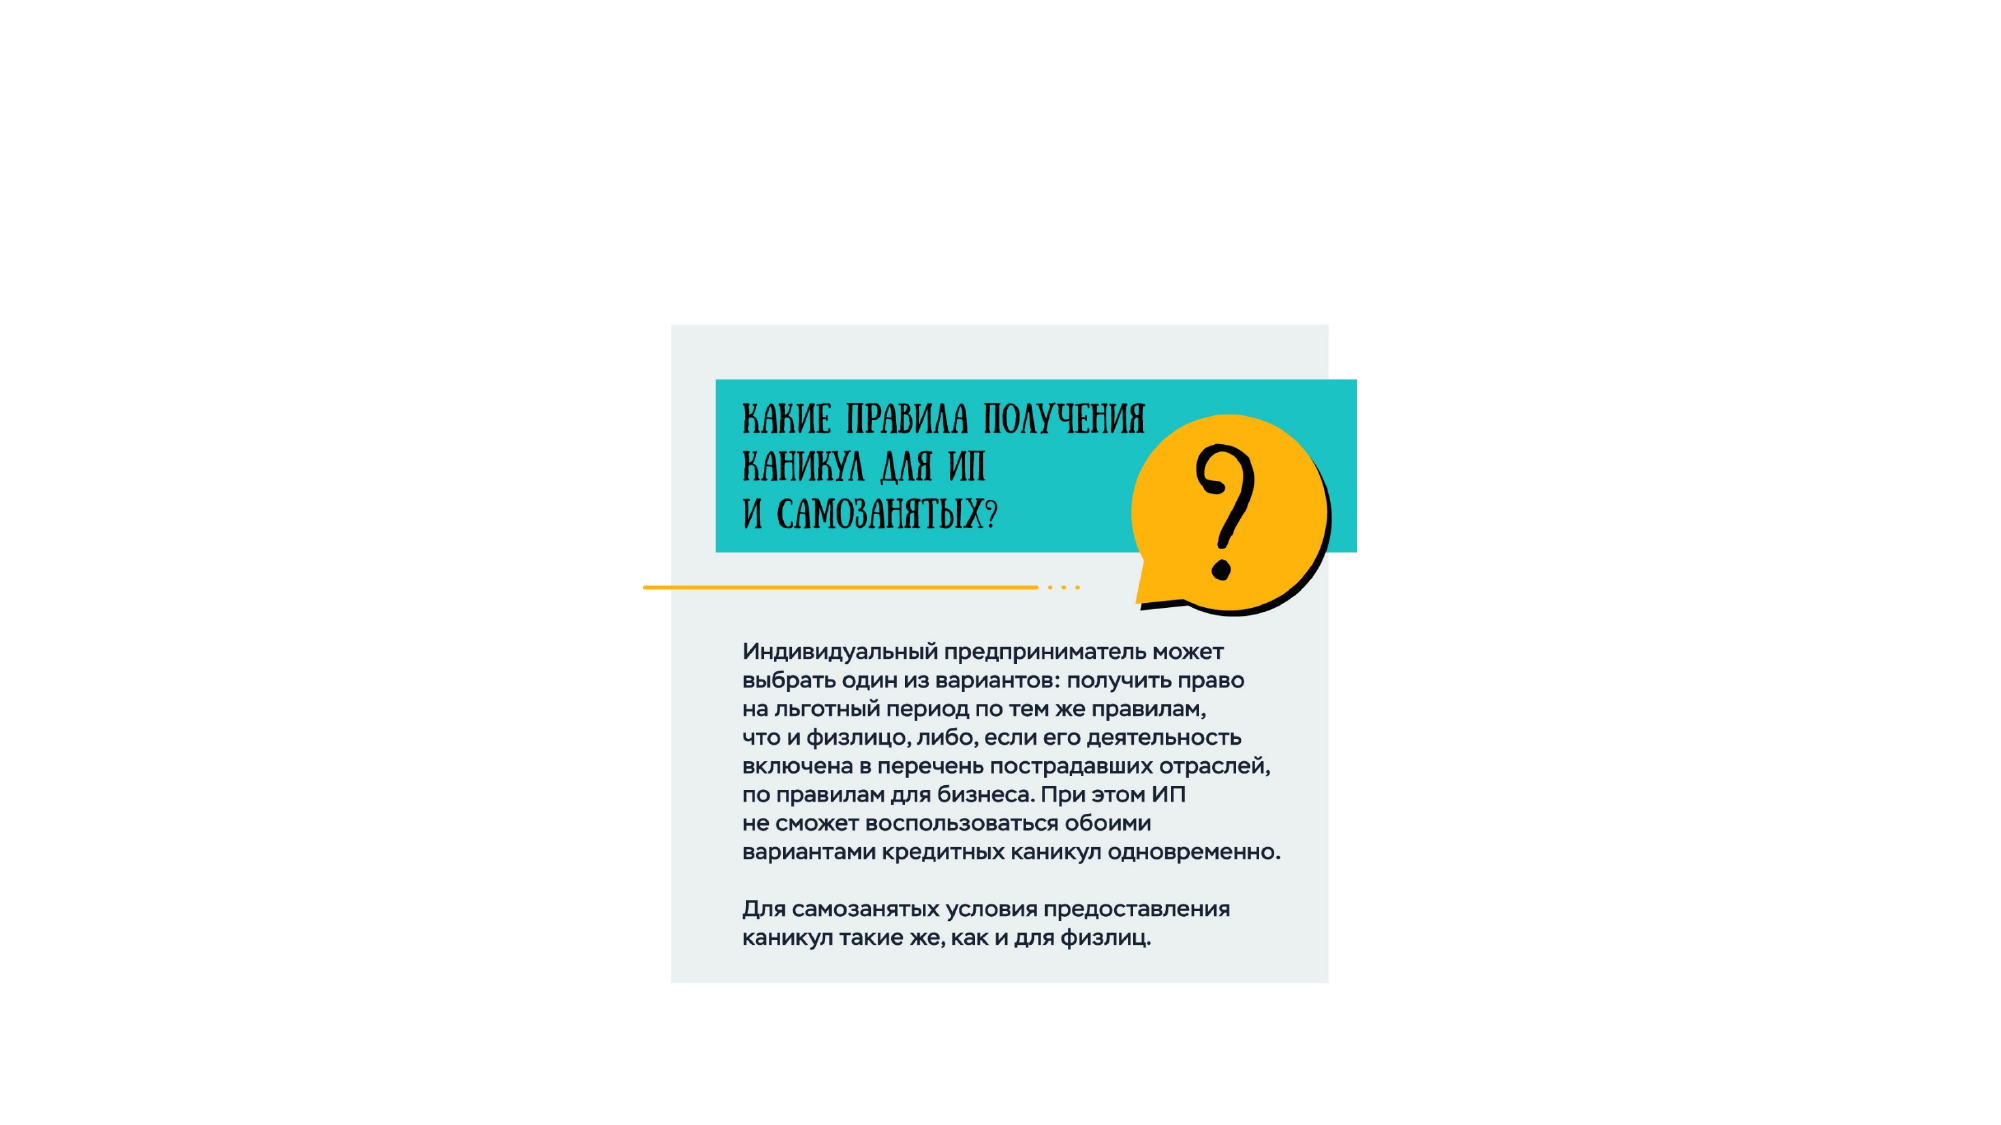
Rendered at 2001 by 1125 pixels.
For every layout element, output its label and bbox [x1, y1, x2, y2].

list [643, 299, 1357, 1014]
